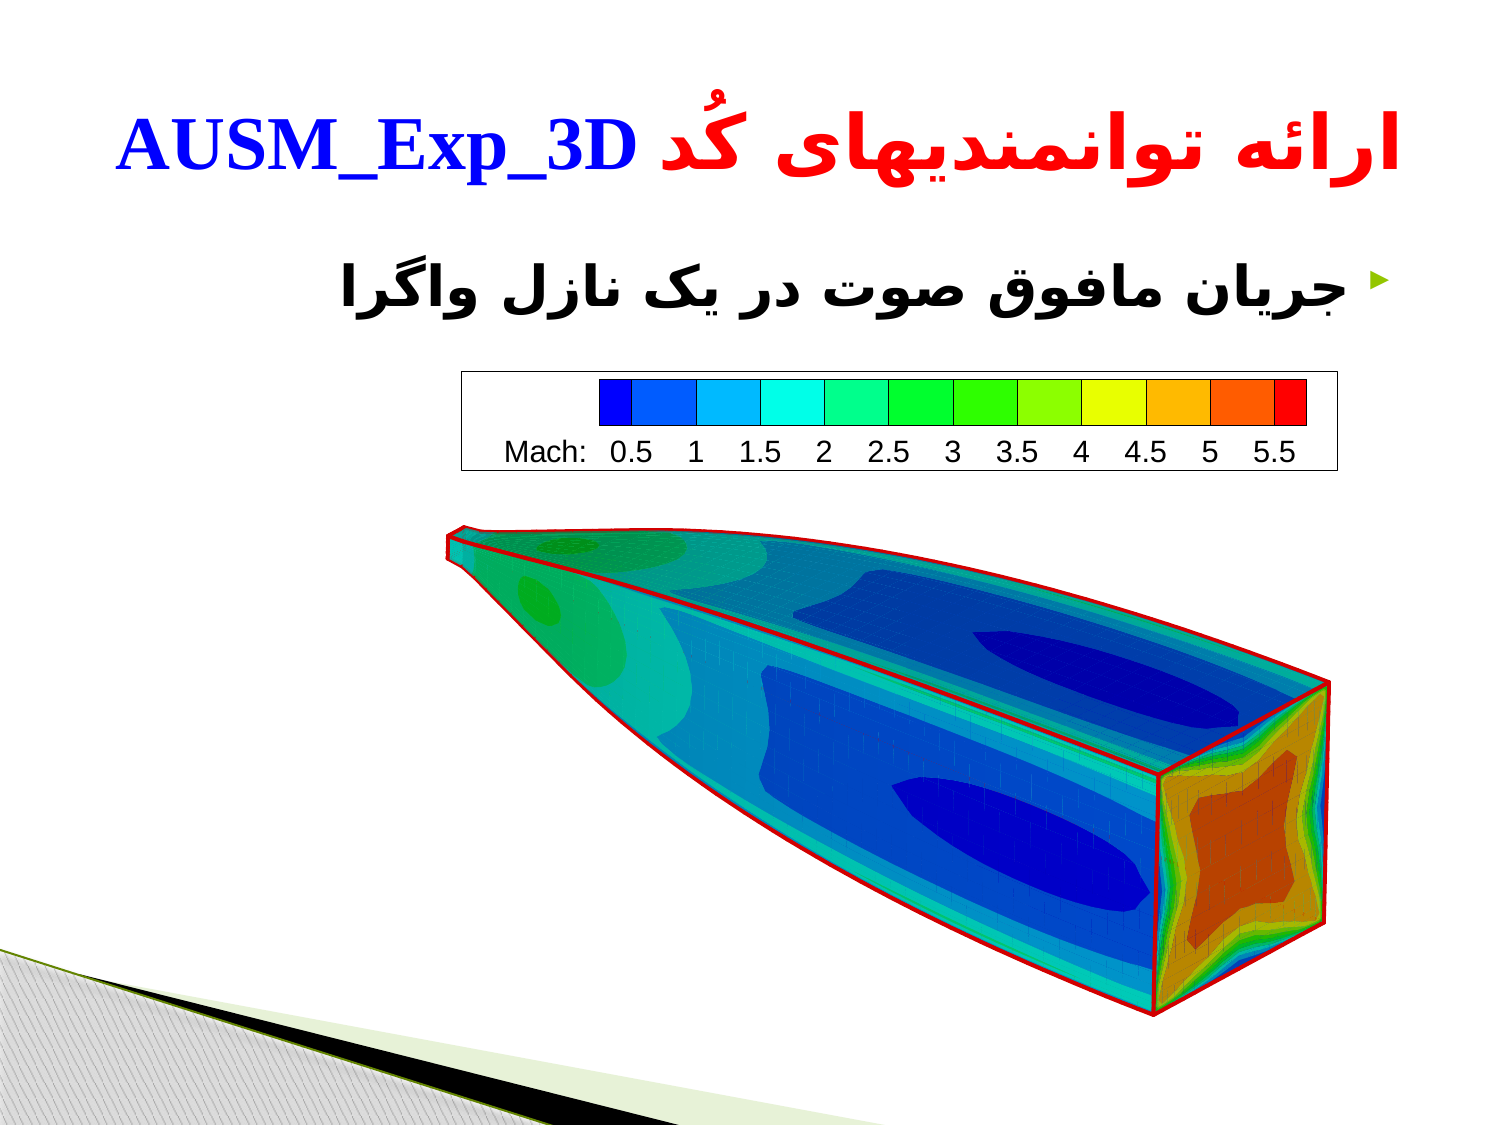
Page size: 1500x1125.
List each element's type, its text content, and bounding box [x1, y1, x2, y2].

list جریان مافوق صوت در یک نازل واگرا [75, 243, 1425, 986]
title AUSM_Exp_3D ارائه توانمندیهای کُد [75, 45, 1425, 233]
picture [437, 349, 1354, 1019]
